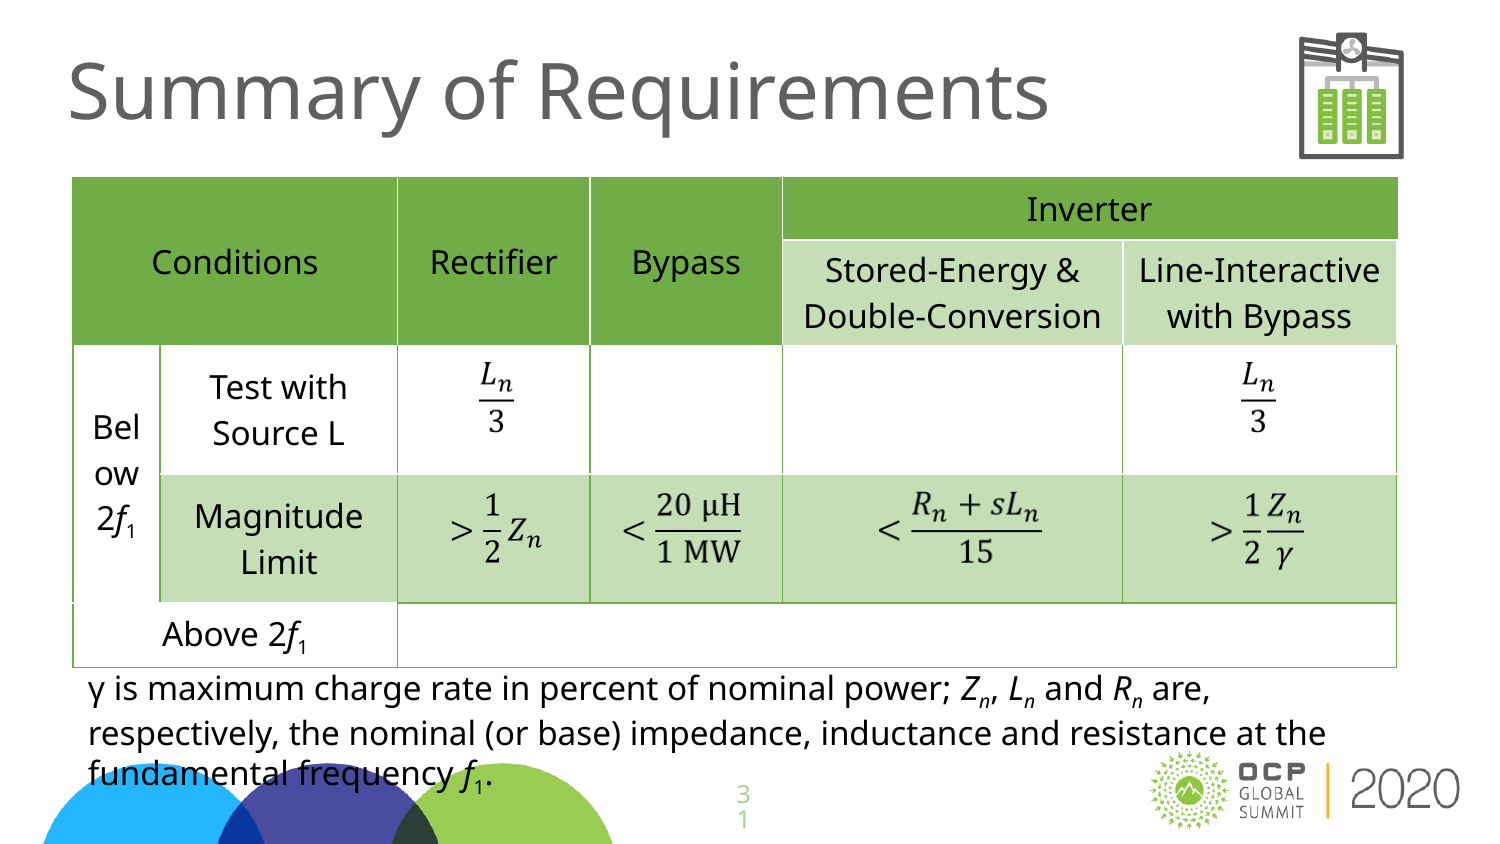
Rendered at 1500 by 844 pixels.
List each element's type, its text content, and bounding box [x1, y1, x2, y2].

table_cell Stored-Energy & Double-Conversion [783, 241, 1122, 345]
table_cell Below 2f1 [74, 346, 159, 602]
table_cell [1123, 346, 1396, 473]
text_box [616, 487, 747, 563]
text_box [871, 487, 1047, 564]
table_header Inverter [783, 179, 1396, 239]
table_cell Line-Interactive with Bypass [1124, 241, 1396, 345]
text_box [1205, 487, 1308, 570]
table_cell [398, 475, 589, 602]
picture [0, 0, 1500, 844]
table_cell Above 2f1 [74, 604, 397, 659]
table_cell [591, 475, 782, 602]
text_box γ is maximum charge rate in percent of nominal power; Zn, Ln and Rn are, respectively, the nominal (or base) impedance, inductance and resistance at the fundamental frequency f1. [72, 659, 1397, 756]
table_cell [783, 346, 1122, 473]
table_cell [398, 604, 1396, 659]
table_cell [783, 475, 1122, 602]
text_box [1237, 357, 1280, 434]
table_cell [1123, 475, 1396, 602]
title Summary of Requirements [61, 44, 1268, 144]
table_cell Magnitude Limit [161, 475, 397, 602]
table_cell [398, 346, 589, 473]
table_header Bypass [591, 179, 782, 345]
table_header Conditions [74, 179, 397, 345]
table_header Rectifier [398, 179, 589, 345]
table_cell [591, 346, 782, 473]
text_box [445, 487, 548, 563]
table_cell Test with Source L [161, 346, 397, 473]
text_box [475, 357, 518, 434]
